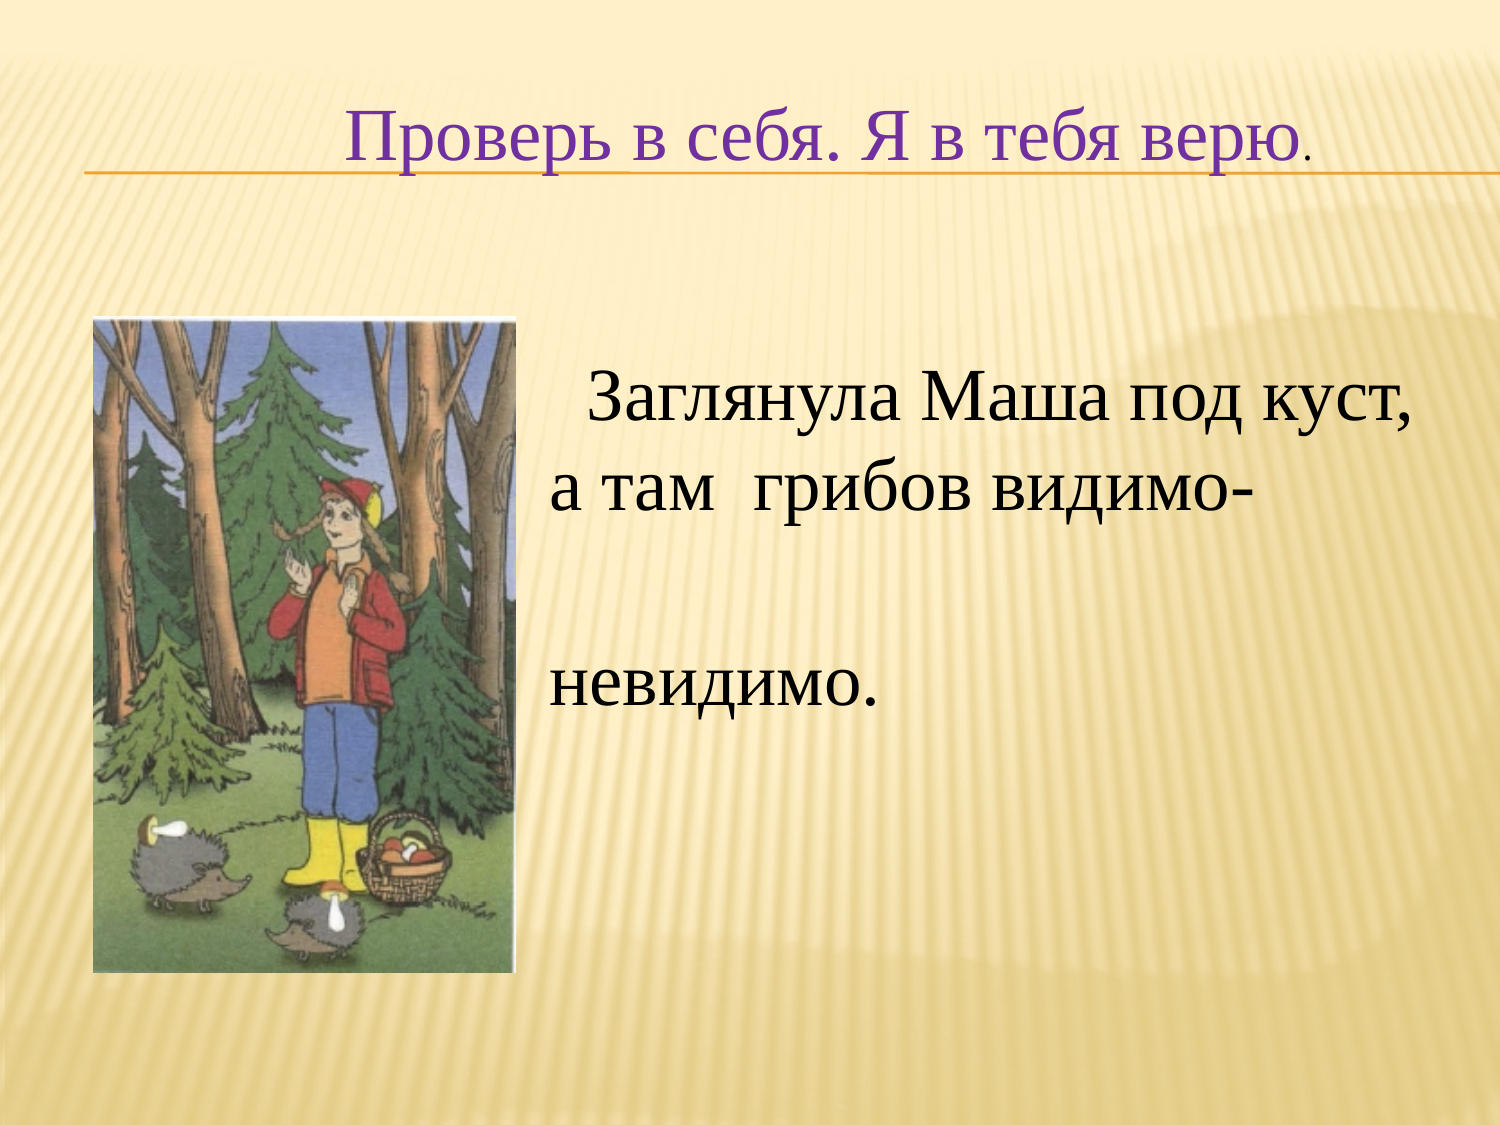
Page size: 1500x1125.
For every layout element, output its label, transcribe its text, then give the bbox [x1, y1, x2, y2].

picture [93, 316, 516, 973]
list Заглянула Маша под куст, а там грибов видимо- невидимо. [525, 338, 1474, 714]
text_box Проверь в себя. Я в тебя верю. [329, 78, 1328, 183]
